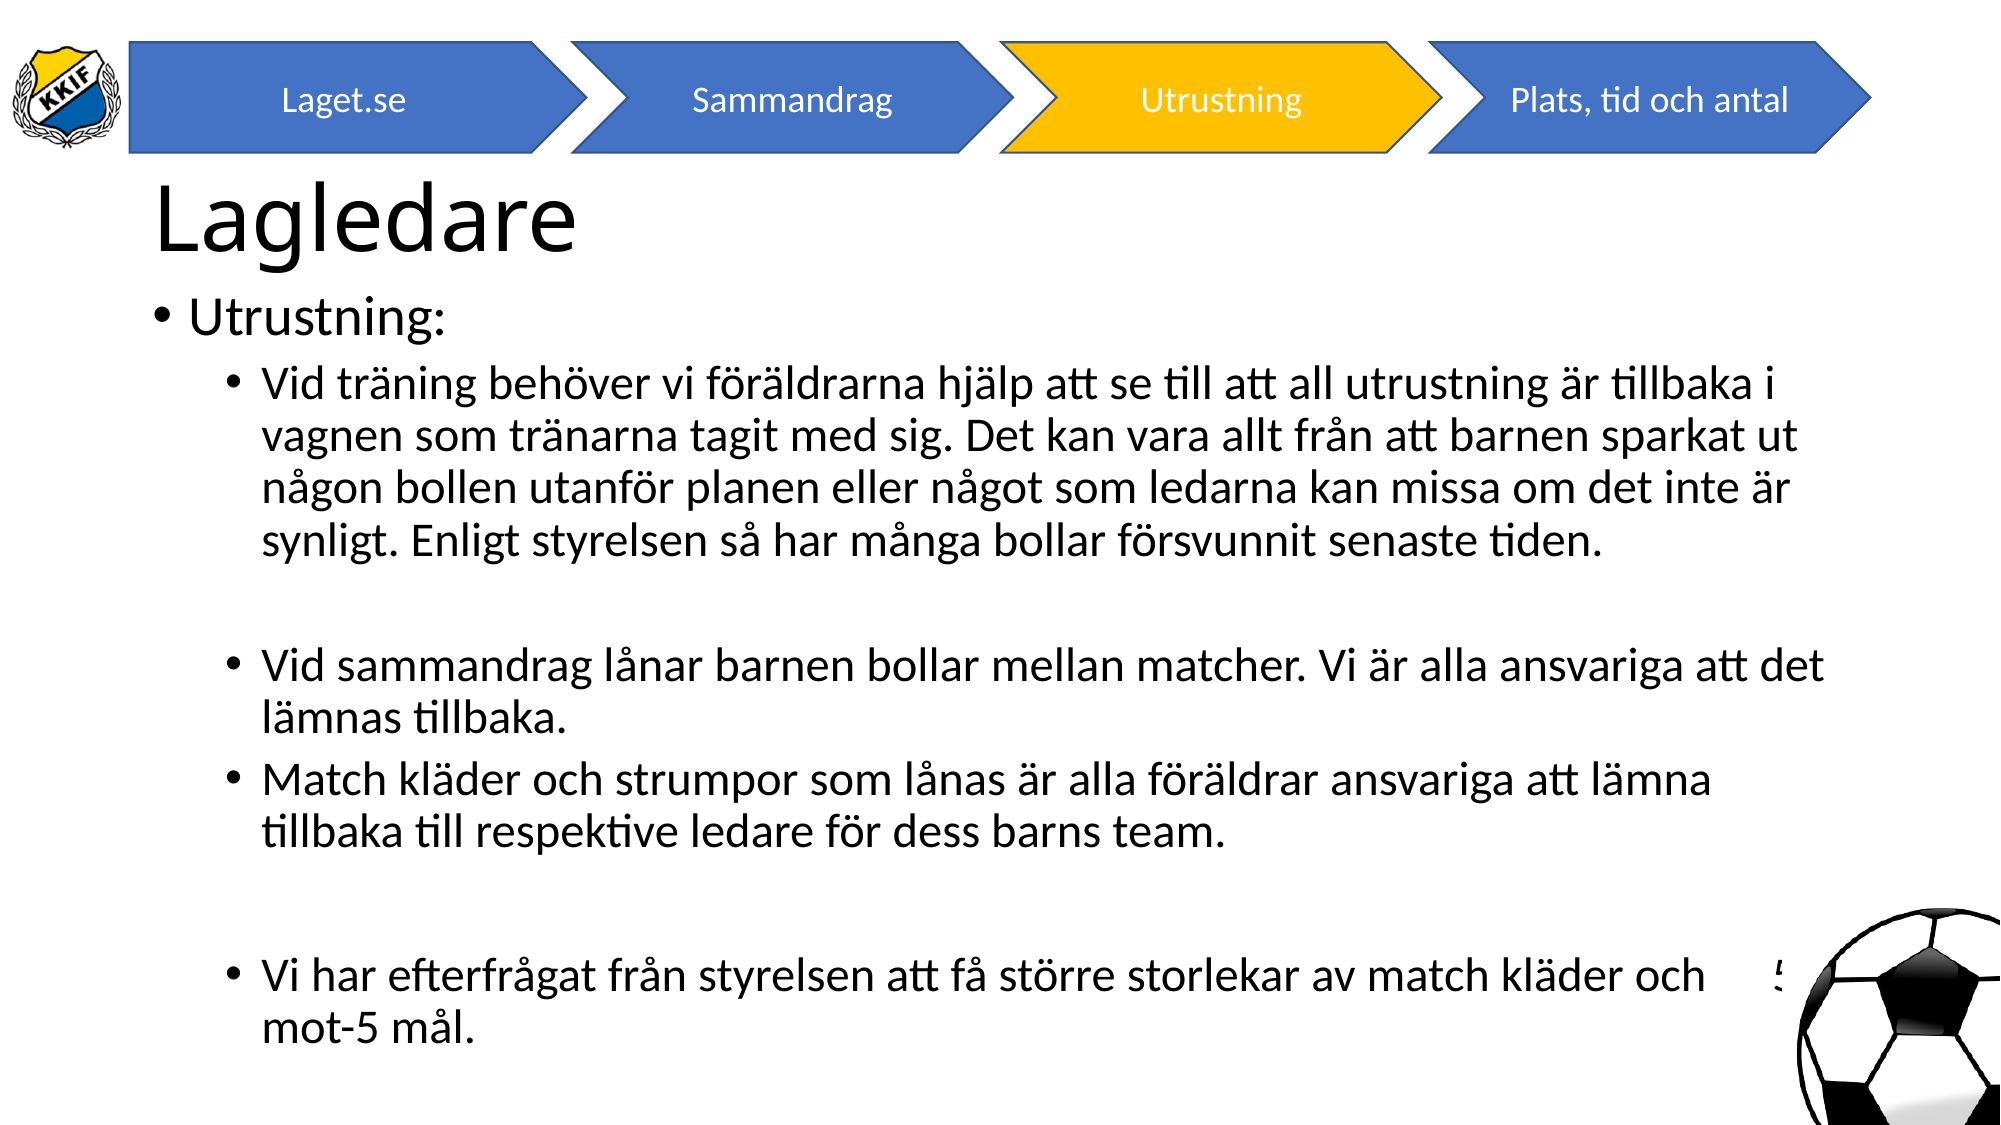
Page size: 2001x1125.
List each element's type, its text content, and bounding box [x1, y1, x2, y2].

text_box Sammandrag [570, 41, 1015, 154]
picture [1782, 897, 2000, 1125]
title Lagledare [137, 113, 1863, 278]
text_box Plats, tid och antal [1427, 41, 1872, 154]
text_box Utrustning [998, 41, 1444, 154]
list Utrustning: Vid träning behöver vi föräldrarna hjälp att se till att all utrustning är tillbaka i vagnen som tränarna tagit med sig. Det kan vara allt från att barnen sparkat ut någon bollen utanför planen eller något som ledarna kan missa om det inte är synligt. Enligt styrelsen så har många bollar försvunnit senaste tiden. Vid sammandrag lånar barnen bollar mellan matcher. Vi är alla ansvariga att det lämnas tillbaka. Match kläder och strumpor som lånas är alla föräldrar ansvariga att lämna tillbaka till respektive ledare för dess barns team. Vi har efterfrågat från styrelsen att få större storlekar av match kläder och 5-mot-5 mål. [137, 278, 1863, 1067]
text_box Laget.se [128, 41, 588, 154]
picture [0, 33, 122, 156]
